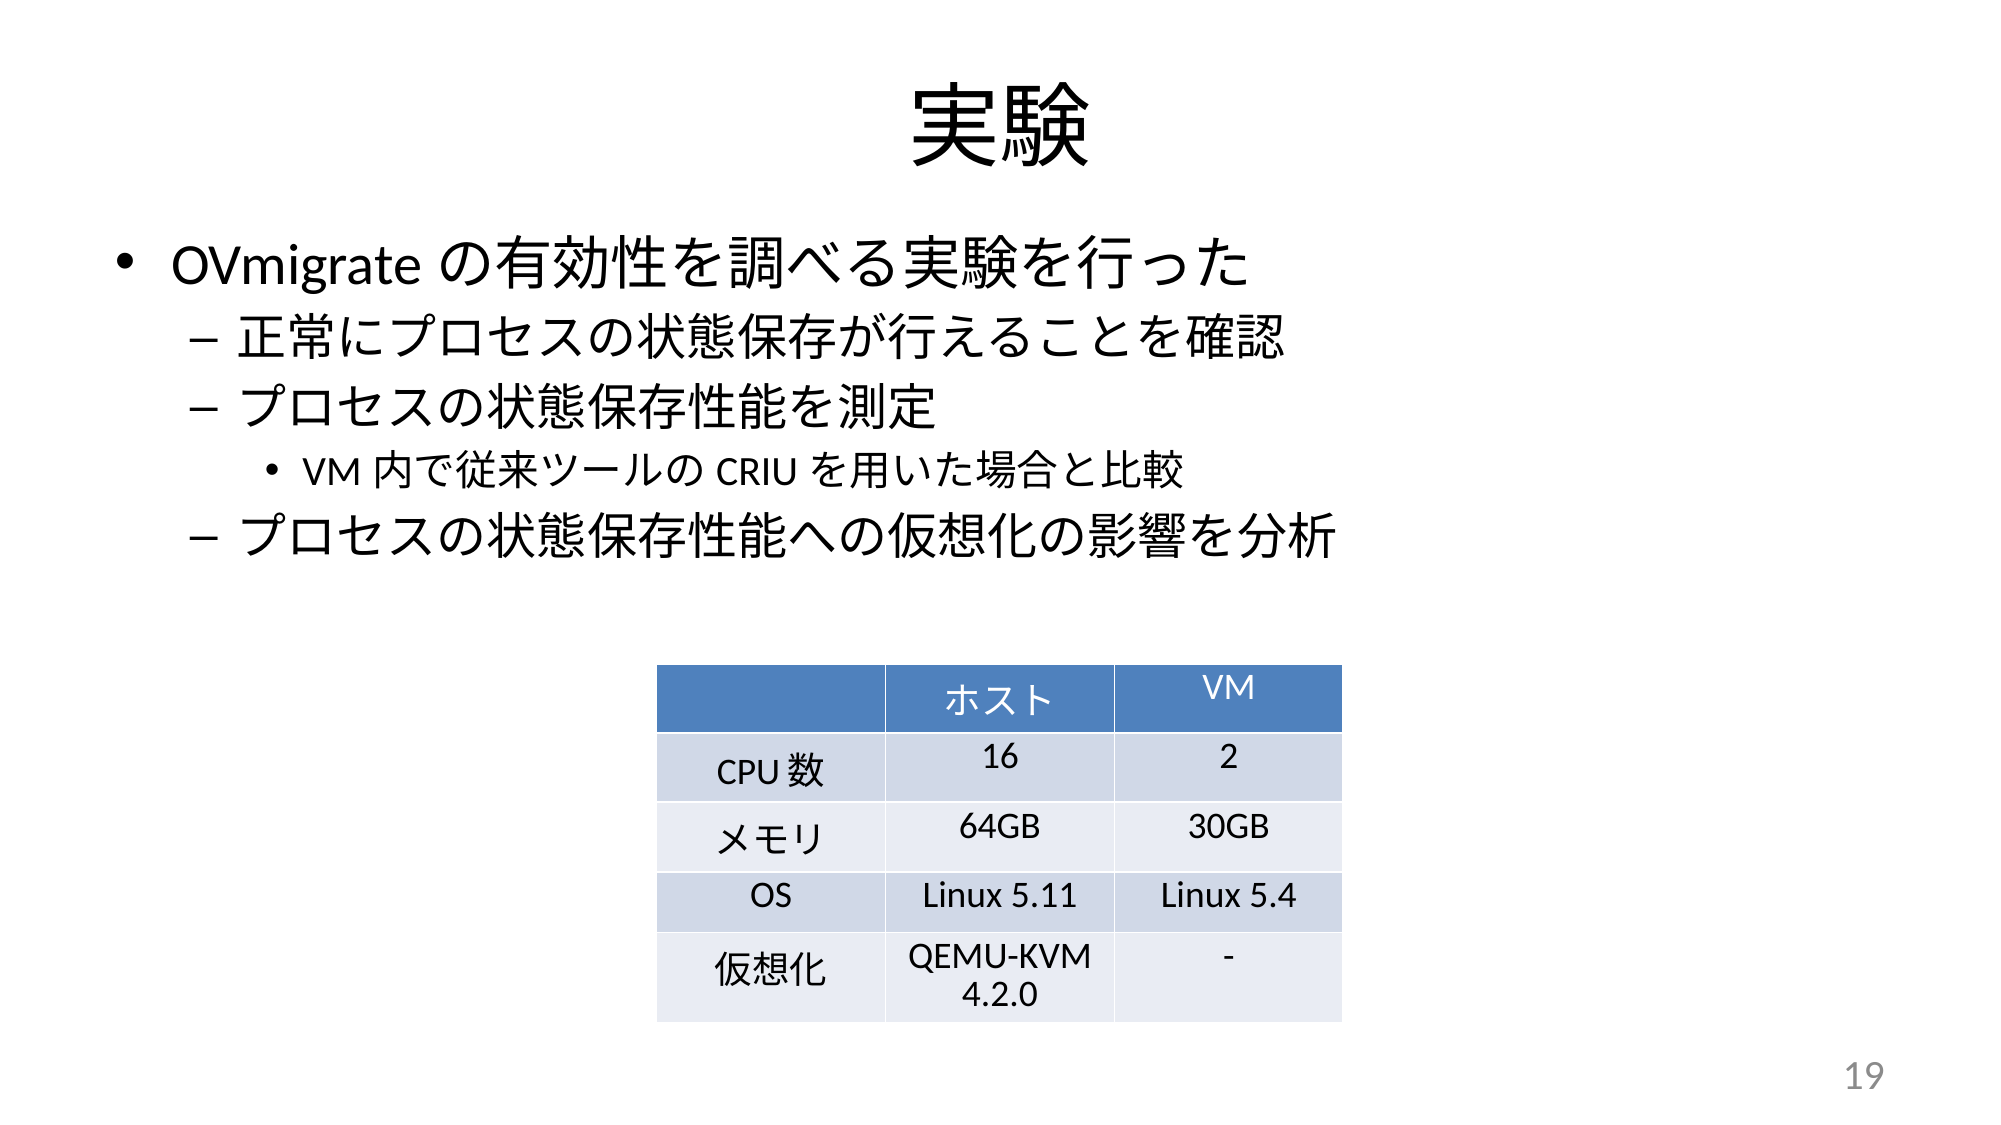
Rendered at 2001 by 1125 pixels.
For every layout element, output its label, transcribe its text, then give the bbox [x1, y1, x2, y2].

table_cell 30GB [1115, 803, 1342, 871]
title 実験 [99, 45, 1900, 201]
table_cell Linux 5.11 [886, 873, 1114, 932]
table_header VM [1115, 665, 1342, 732]
slide_number 19 [1433, 1042, 1900, 1103]
table_cell QEMU-KVM 4.2.0 [886, 933, 1114, 1022]
table_cell 2 [1115, 734, 1342, 801]
table_cell - [1115, 933, 1342, 1022]
table_cell OS [657, 873, 885, 932]
table_cell CPU数 [657, 734, 885, 801]
table_cell Linux 5.4 [1115, 873, 1342, 932]
table_cell 64GB [886, 803, 1114, 871]
list OVmigrateの有効性を調べる実験を行った 正常にプロセスの状態保存が行えることを確認 プロセスの状態保存性能を測定 VM内で従来ツールのCRIUを用いた場合と比較 プロセスの状態保存性能への仮想化の影響を分析 [99, 218, 1900, 982]
table_header ホスト [886, 665, 1114, 732]
table_cell メモリ [657, 803, 885, 871]
table_cell 16 [886, 734, 1114, 801]
table_header [657, 665, 885, 732]
table_cell 仮想化 [657, 933, 885, 1022]
